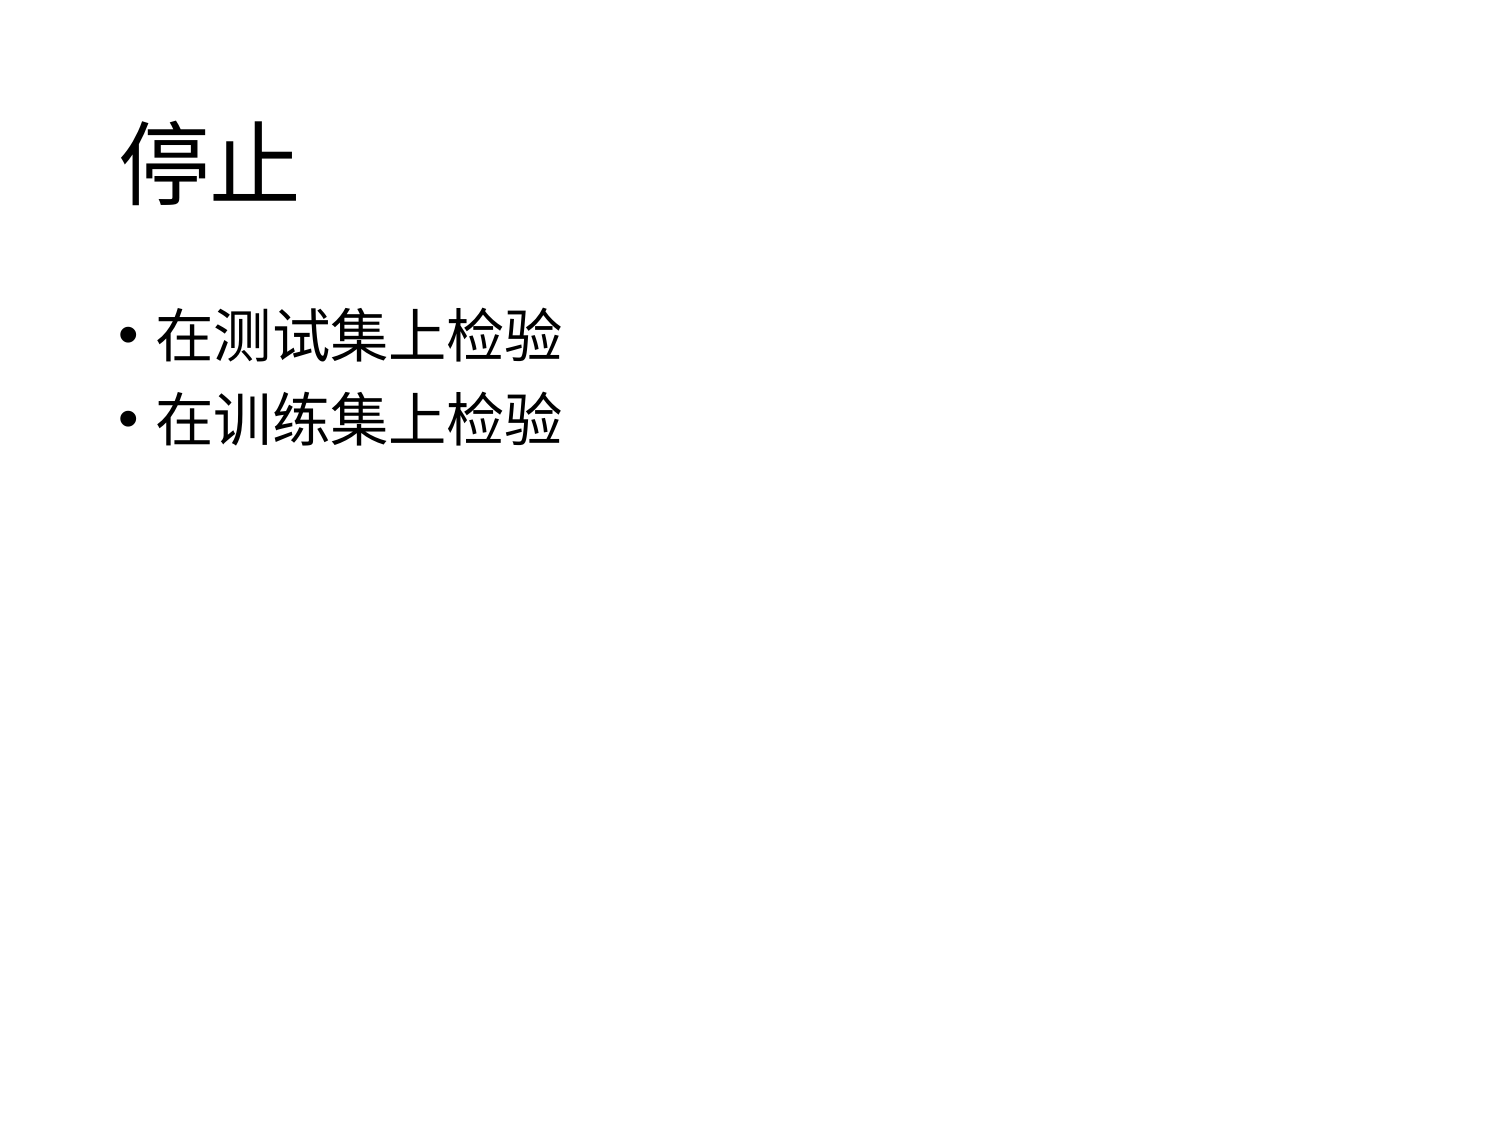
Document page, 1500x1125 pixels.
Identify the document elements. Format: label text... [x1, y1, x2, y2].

title 停止 [103, 59, 1397, 278]
list 在测试集上检验 在训练集上检验 [103, 299, 1397, 1014]
